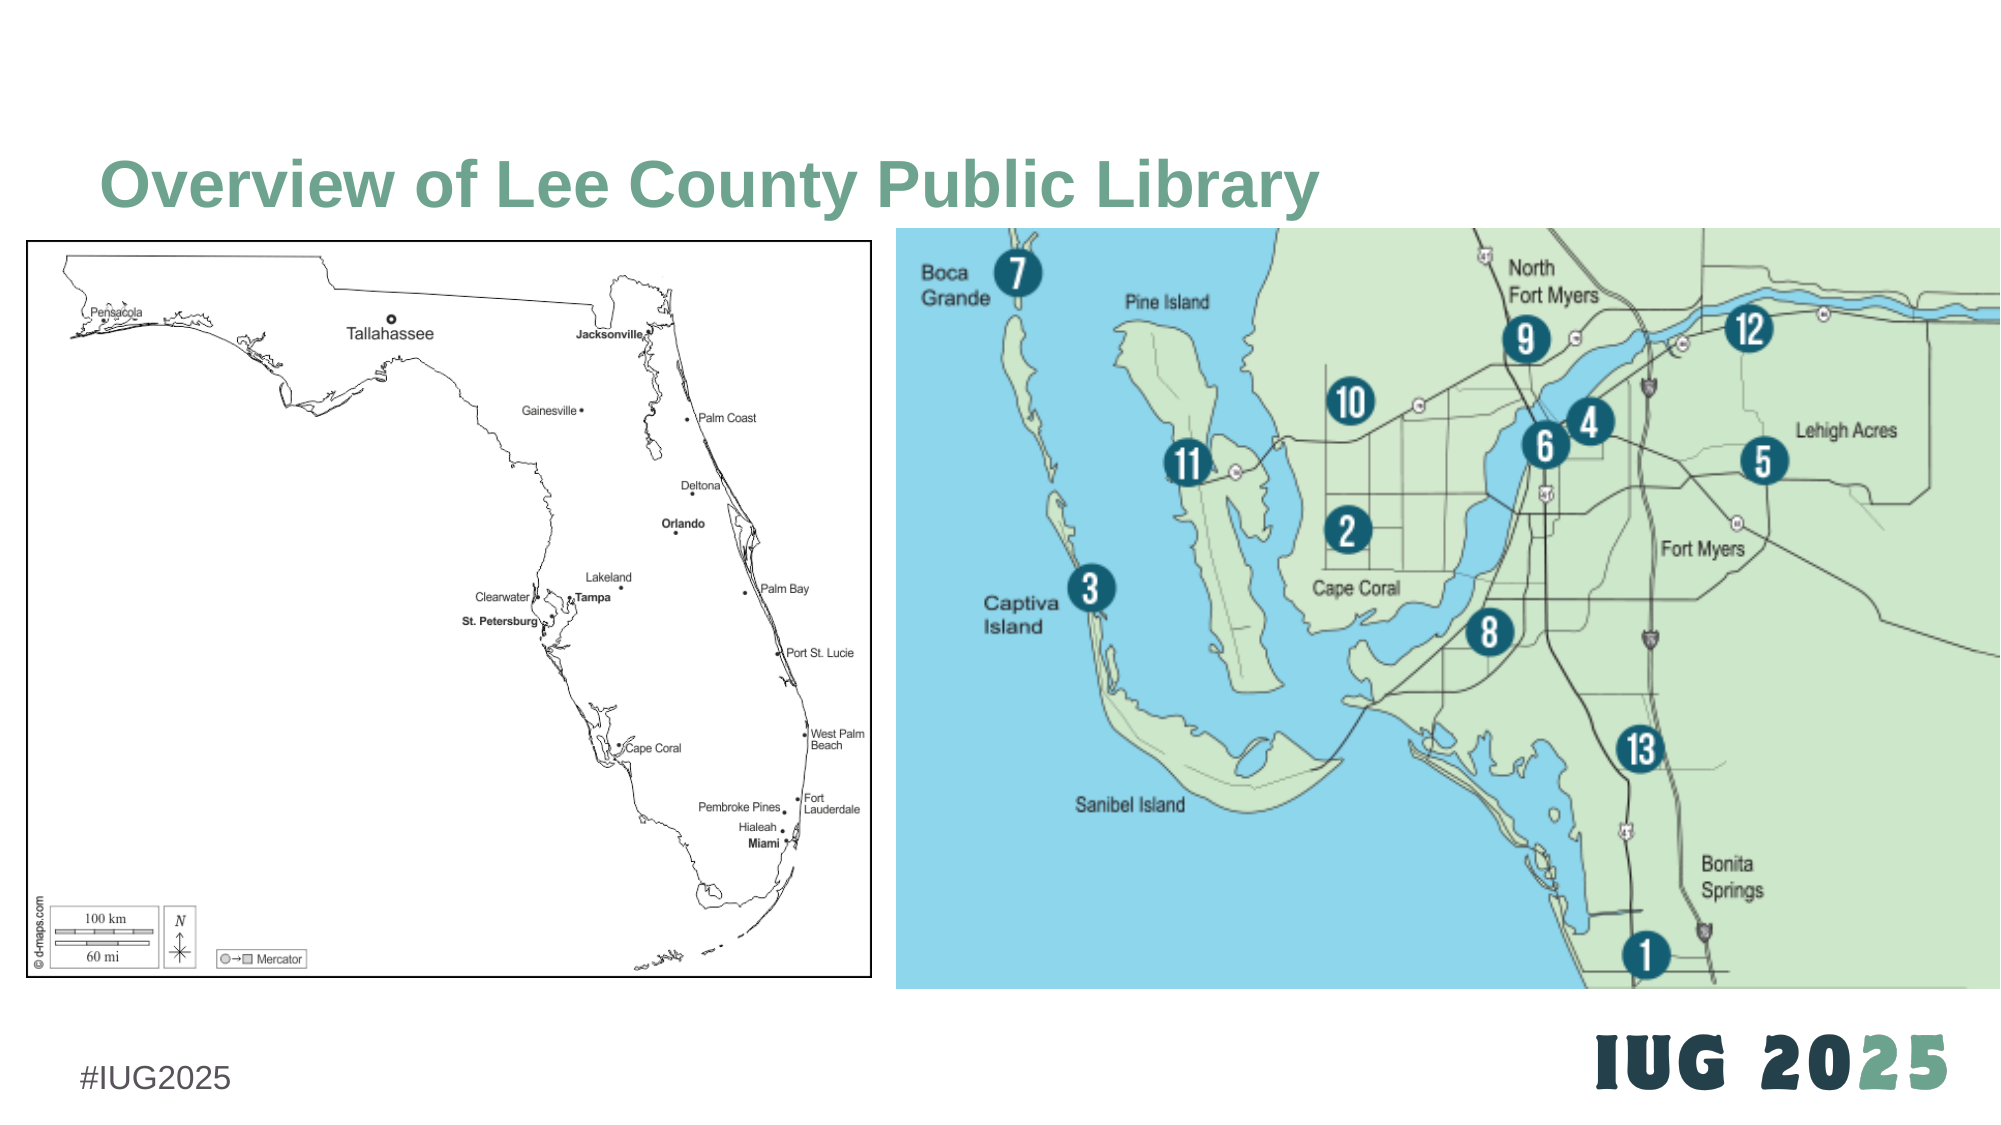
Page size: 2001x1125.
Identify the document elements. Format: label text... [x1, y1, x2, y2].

picture [26, 240, 872, 978]
title Overview of Lee County Public Library [84, 108, 1903, 229]
picture [896, 228, 2000, 1125]
